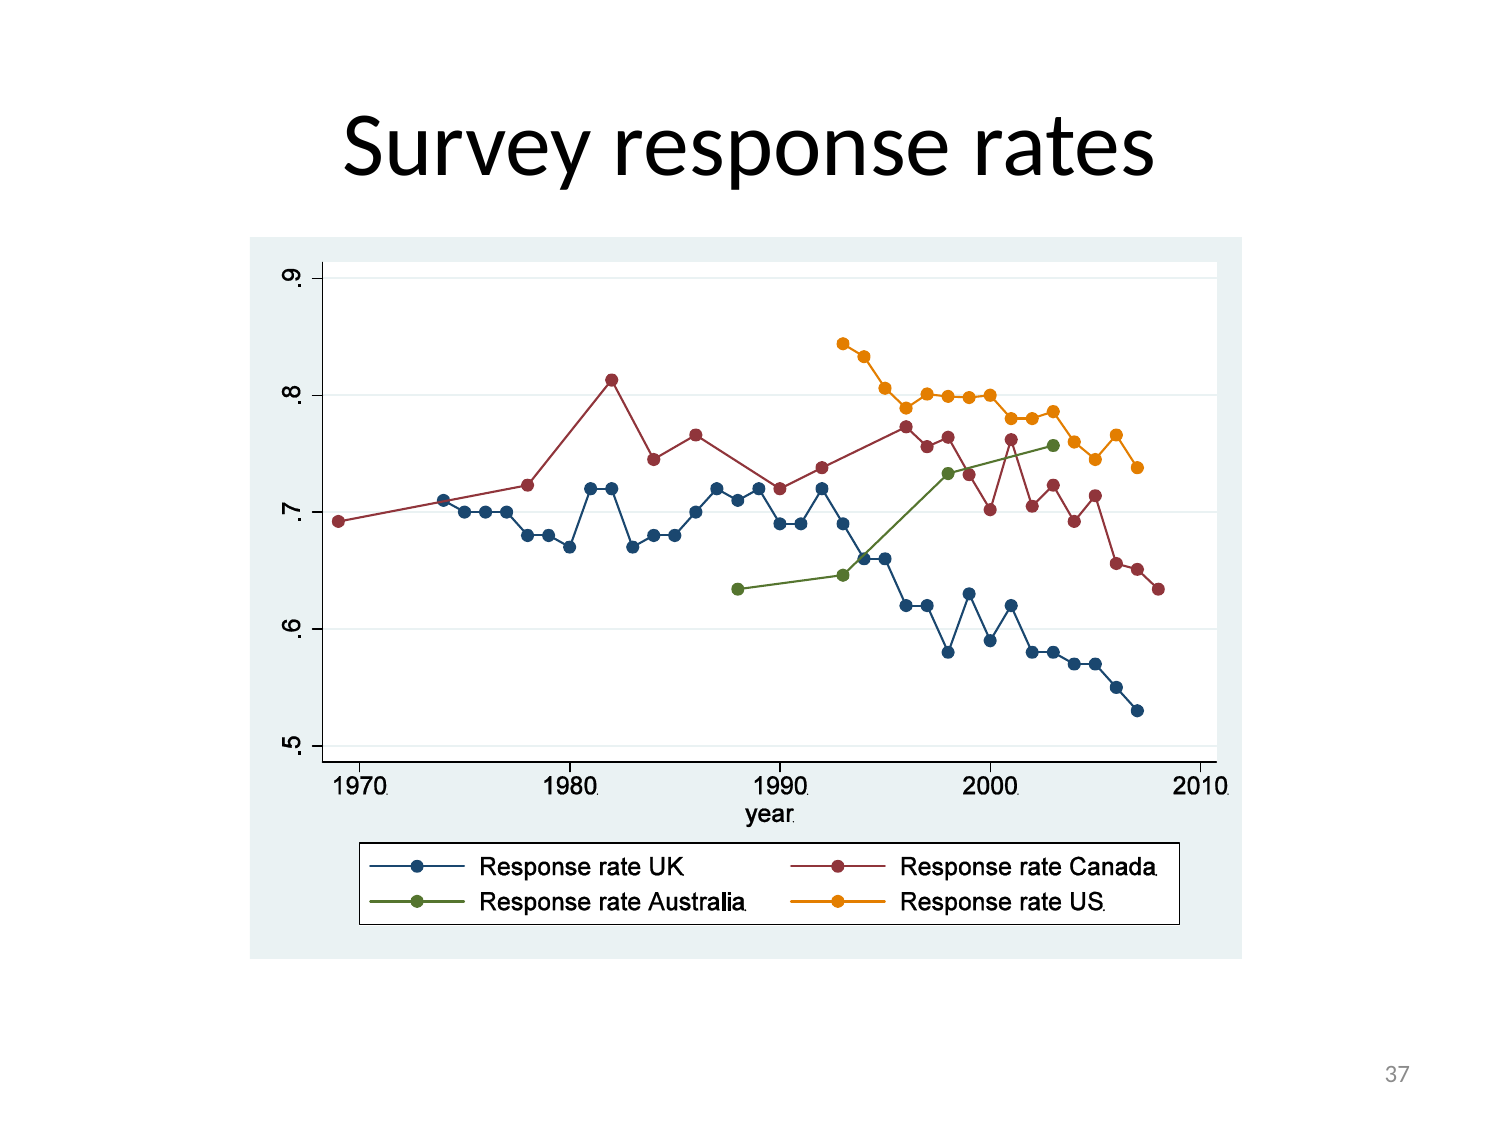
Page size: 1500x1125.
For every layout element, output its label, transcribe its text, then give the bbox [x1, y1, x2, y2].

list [249, 237, 1242, 959]
title Survey response rates [74, 44, 1426, 233]
slide_number 37 [1074, 1042, 1425, 1103]
